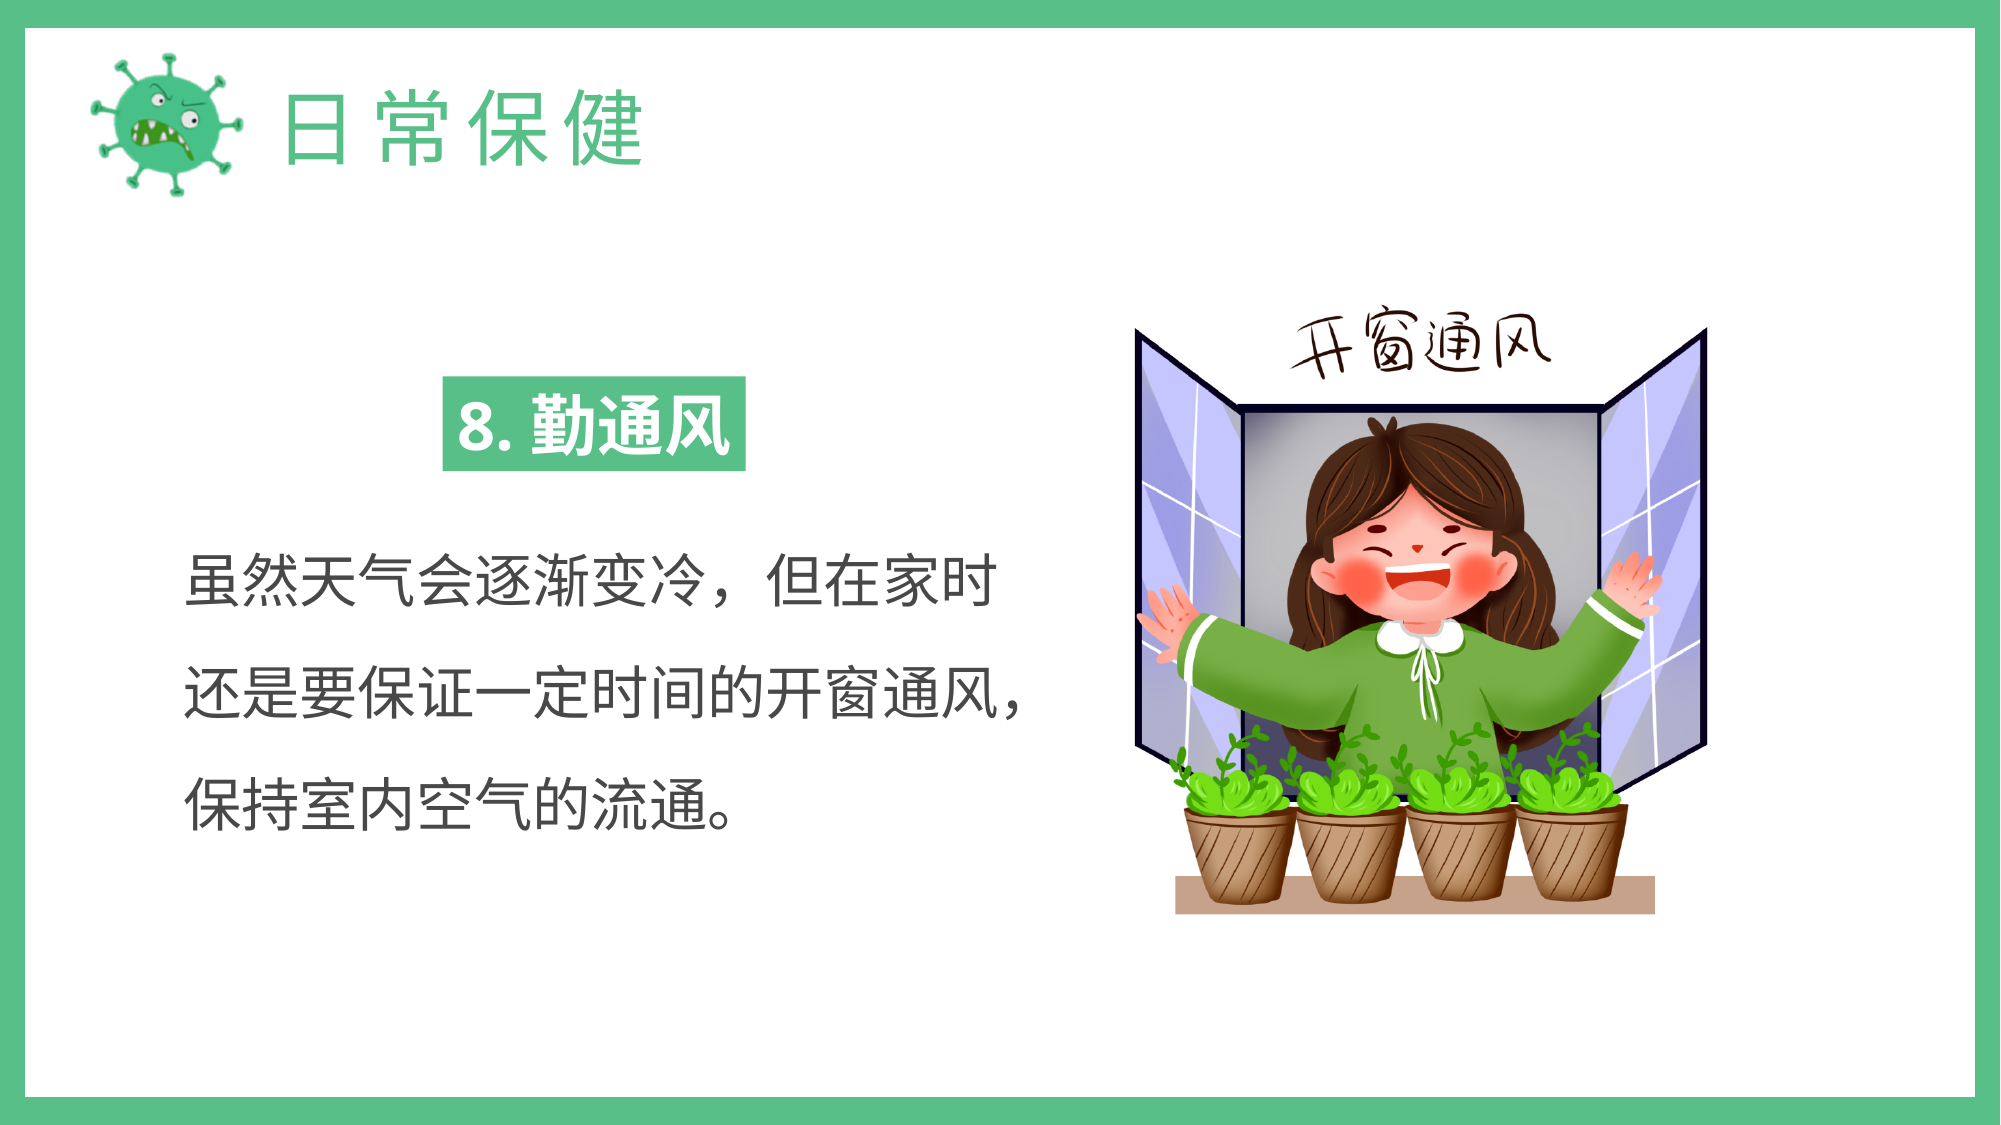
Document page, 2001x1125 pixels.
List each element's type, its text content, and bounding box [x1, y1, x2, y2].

text_box 虽然天气会逐渐变冷，但在家时还是要保证一定时间的开窗通风，保持室内空气的流通。 [168, 495, 1021, 1039]
text_box 8.勤通风 [442, 376, 746, 472]
picture [1042, 229, 1775, 961]
picture [11, 0, 332, 299]
